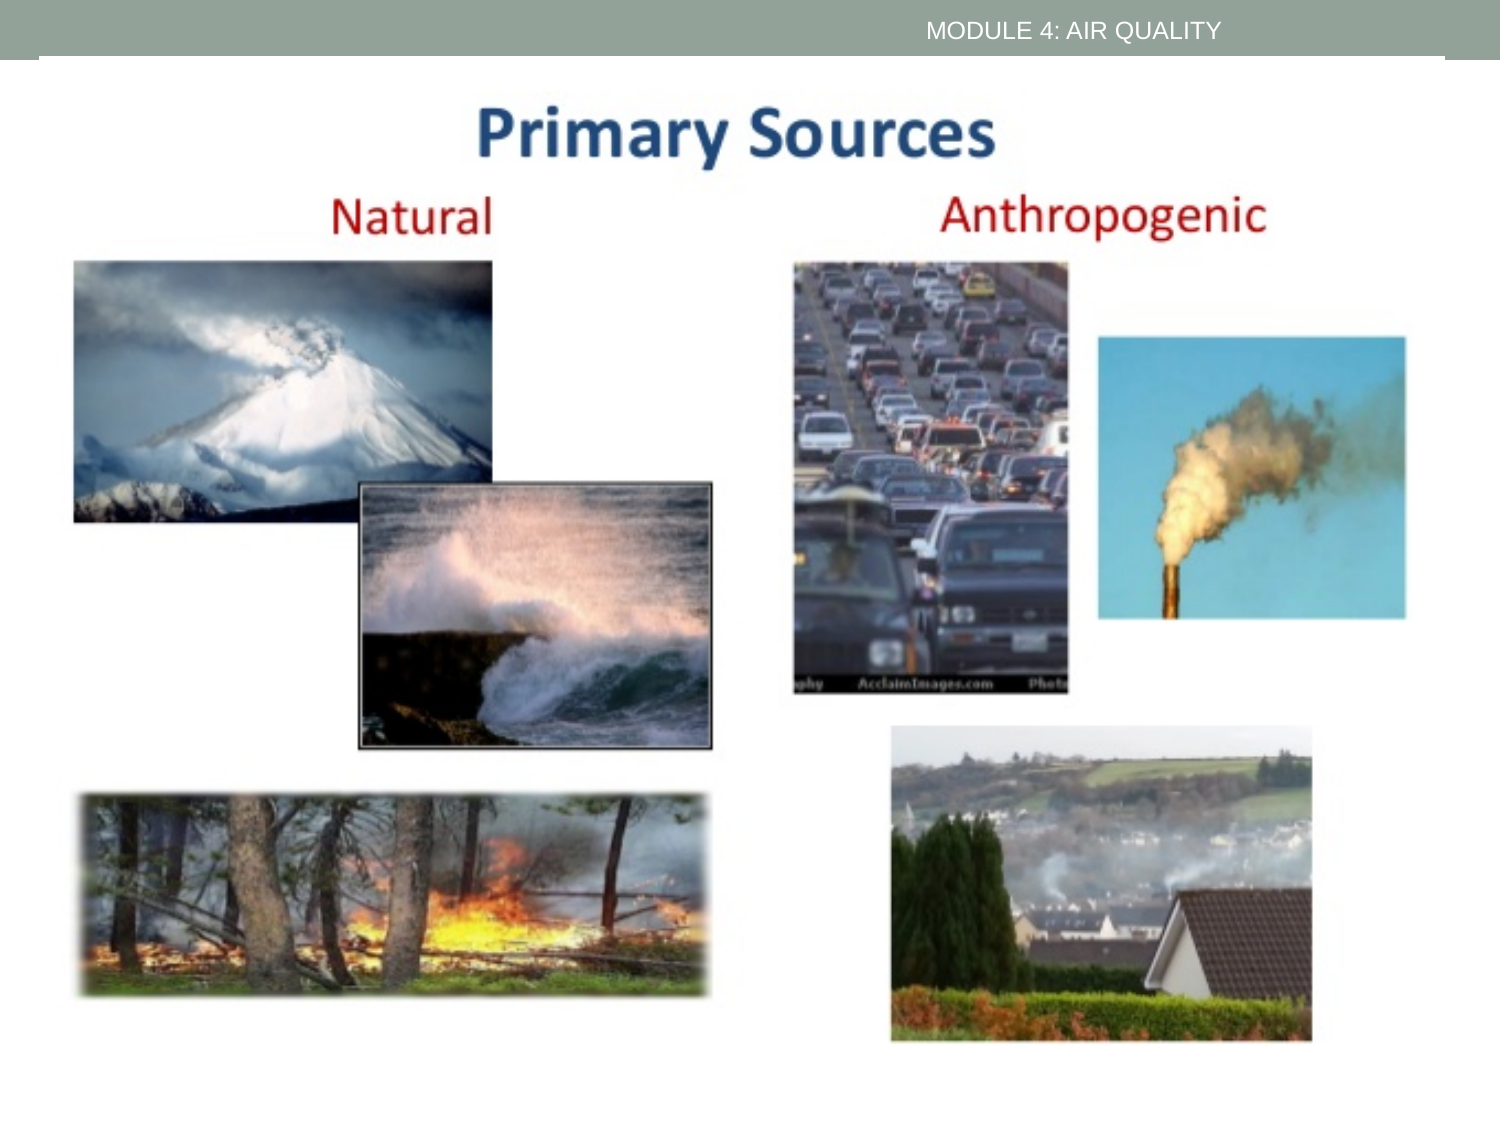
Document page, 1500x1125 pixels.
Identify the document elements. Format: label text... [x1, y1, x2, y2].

footer MODULE 4: AIR QUALITY [562, 3, 1238, 54]
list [39, 56, 1445, 1113]
